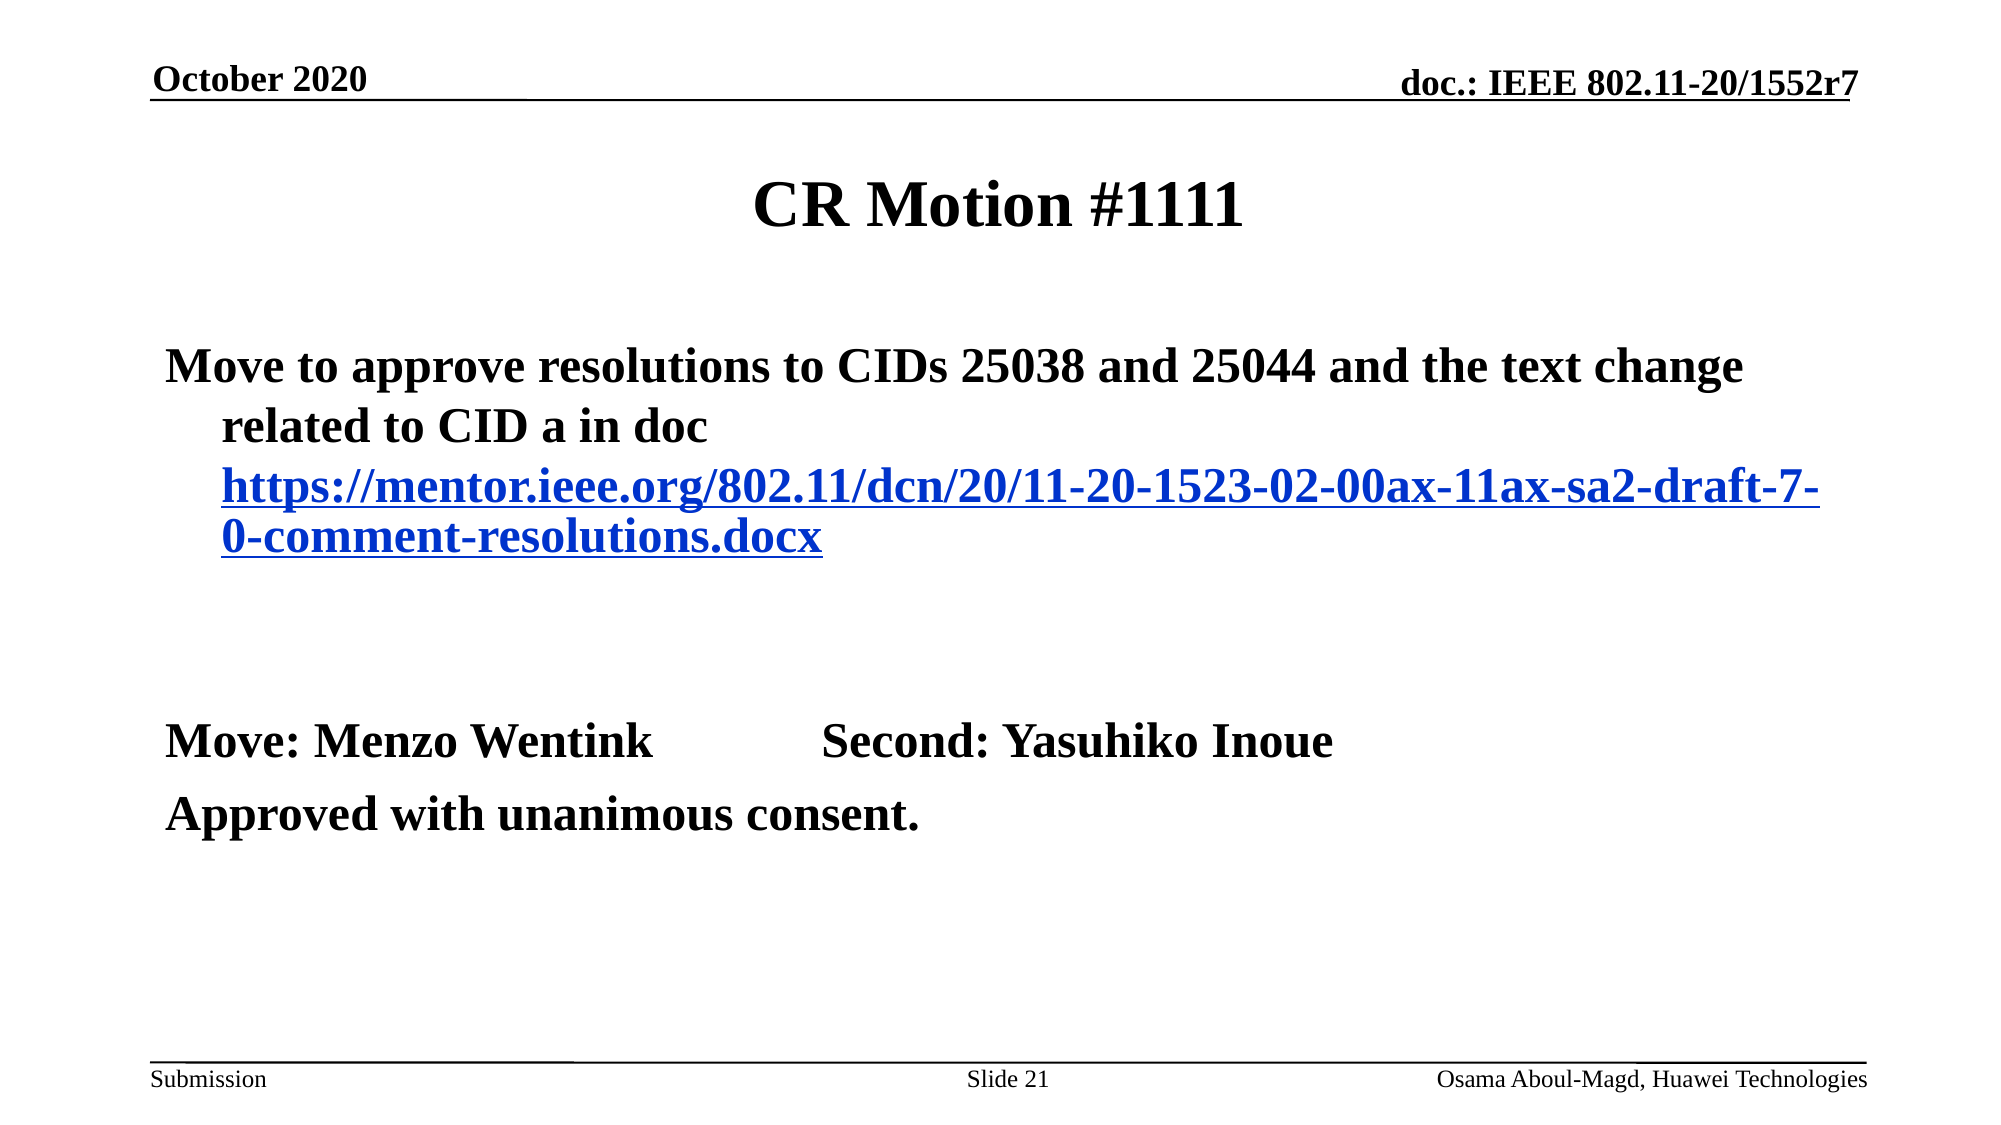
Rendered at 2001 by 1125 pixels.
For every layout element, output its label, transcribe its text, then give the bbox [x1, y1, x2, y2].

list Move to approve resolutions to CIDs 25038 and 25044 and the text change related to CID a in doc https://mentor.ieee.org/802.11/dcn/20/11-20-1523-02-00ax-11ax-sa2-draft-7-0-comment-resolutions.docx Move: Menzo Wentink Second: Yasuhiko Inoue Approved with unanimous consent. [149, 324, 1850, 1000]
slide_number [152, 54, 563, 100]
slide_number Slide 21 [950, 1061, 1067, 1123]
title CR Motion #1111 [149, 112, 1850, 288]
footer Osama Aboul-Magd, Huawei Technologies [1171, 1061, 1869, 1093]
